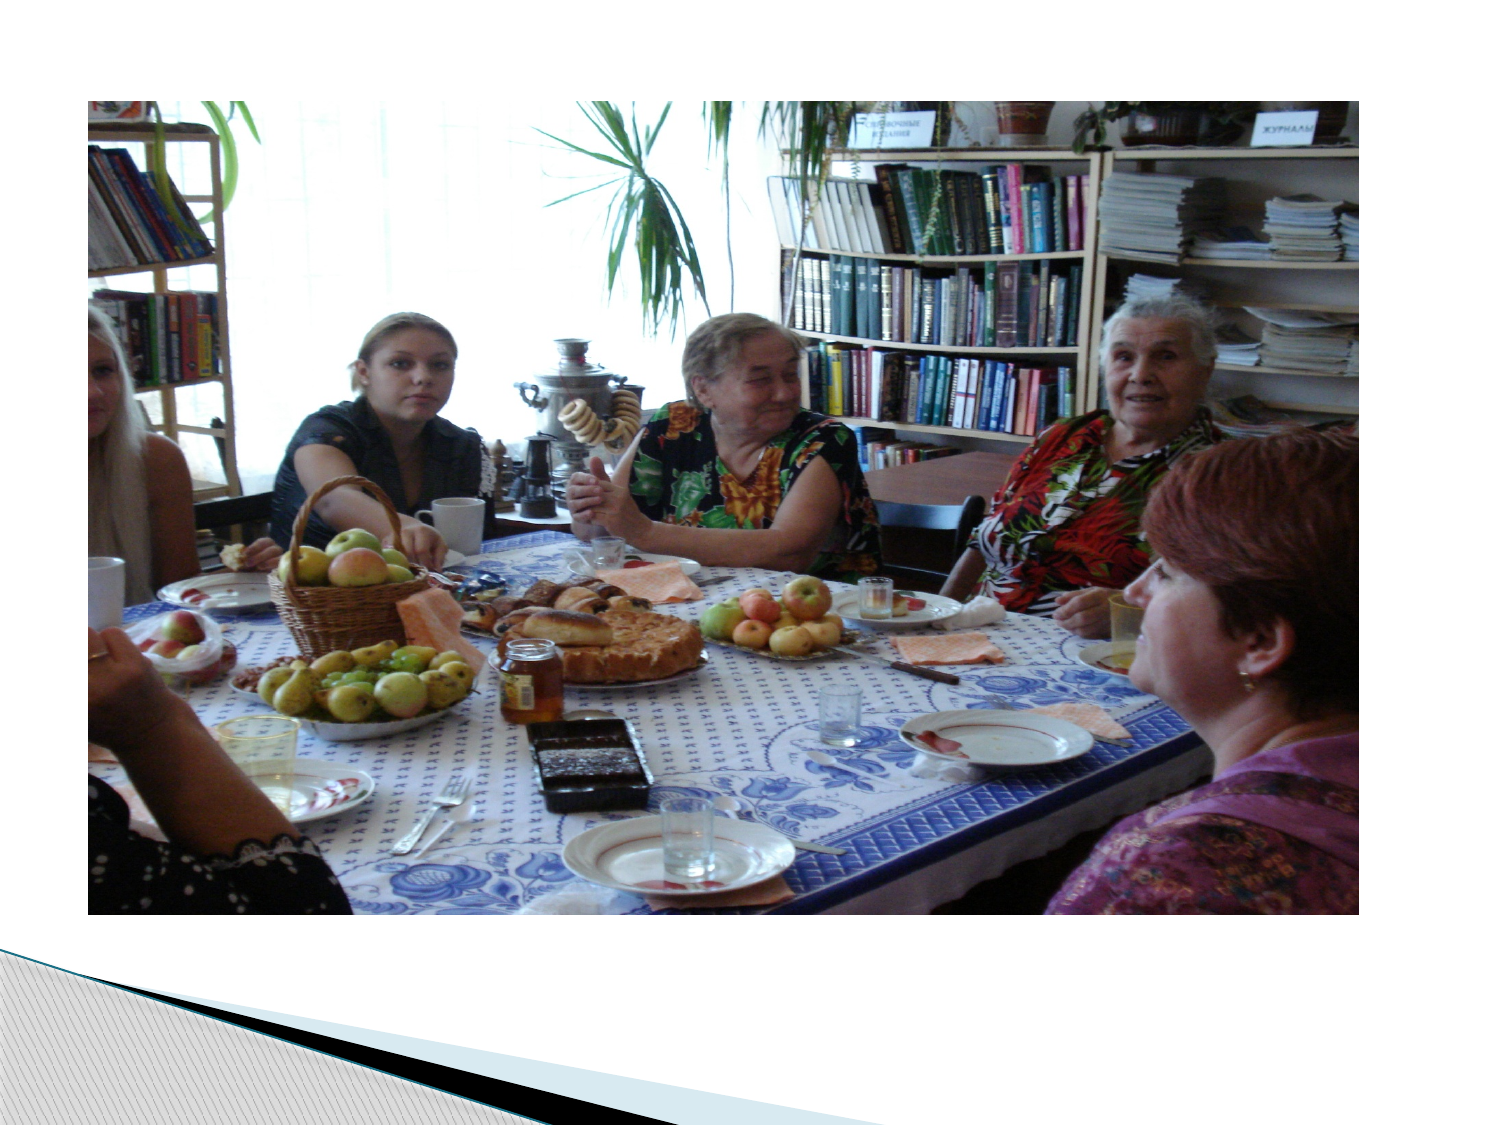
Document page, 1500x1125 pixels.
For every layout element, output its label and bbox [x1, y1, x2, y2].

picture [88, 101, 1359, 915]
